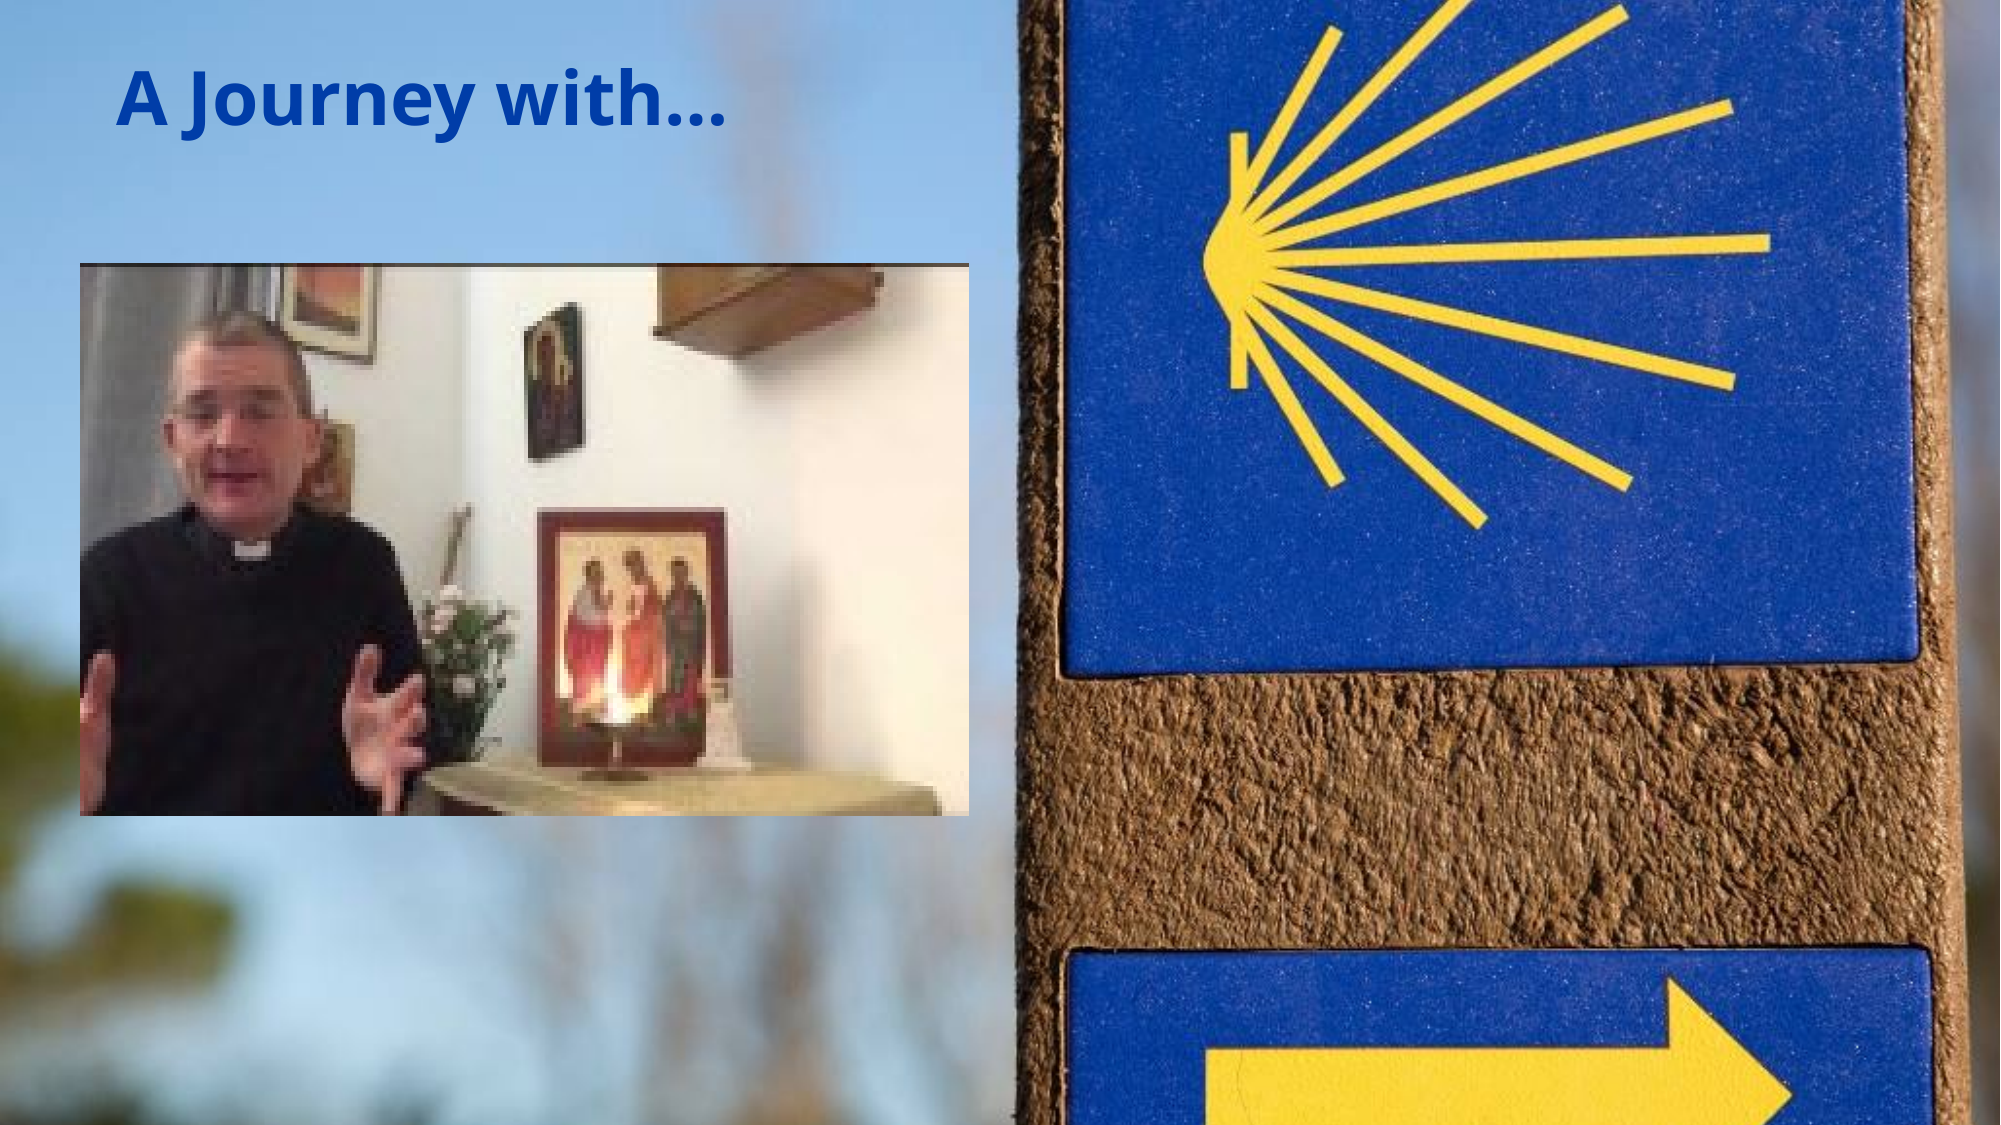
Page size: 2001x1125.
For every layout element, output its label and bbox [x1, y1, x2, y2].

picture [0, 0, 2000, 1125]
text_box [80, 263, 970, 817]
